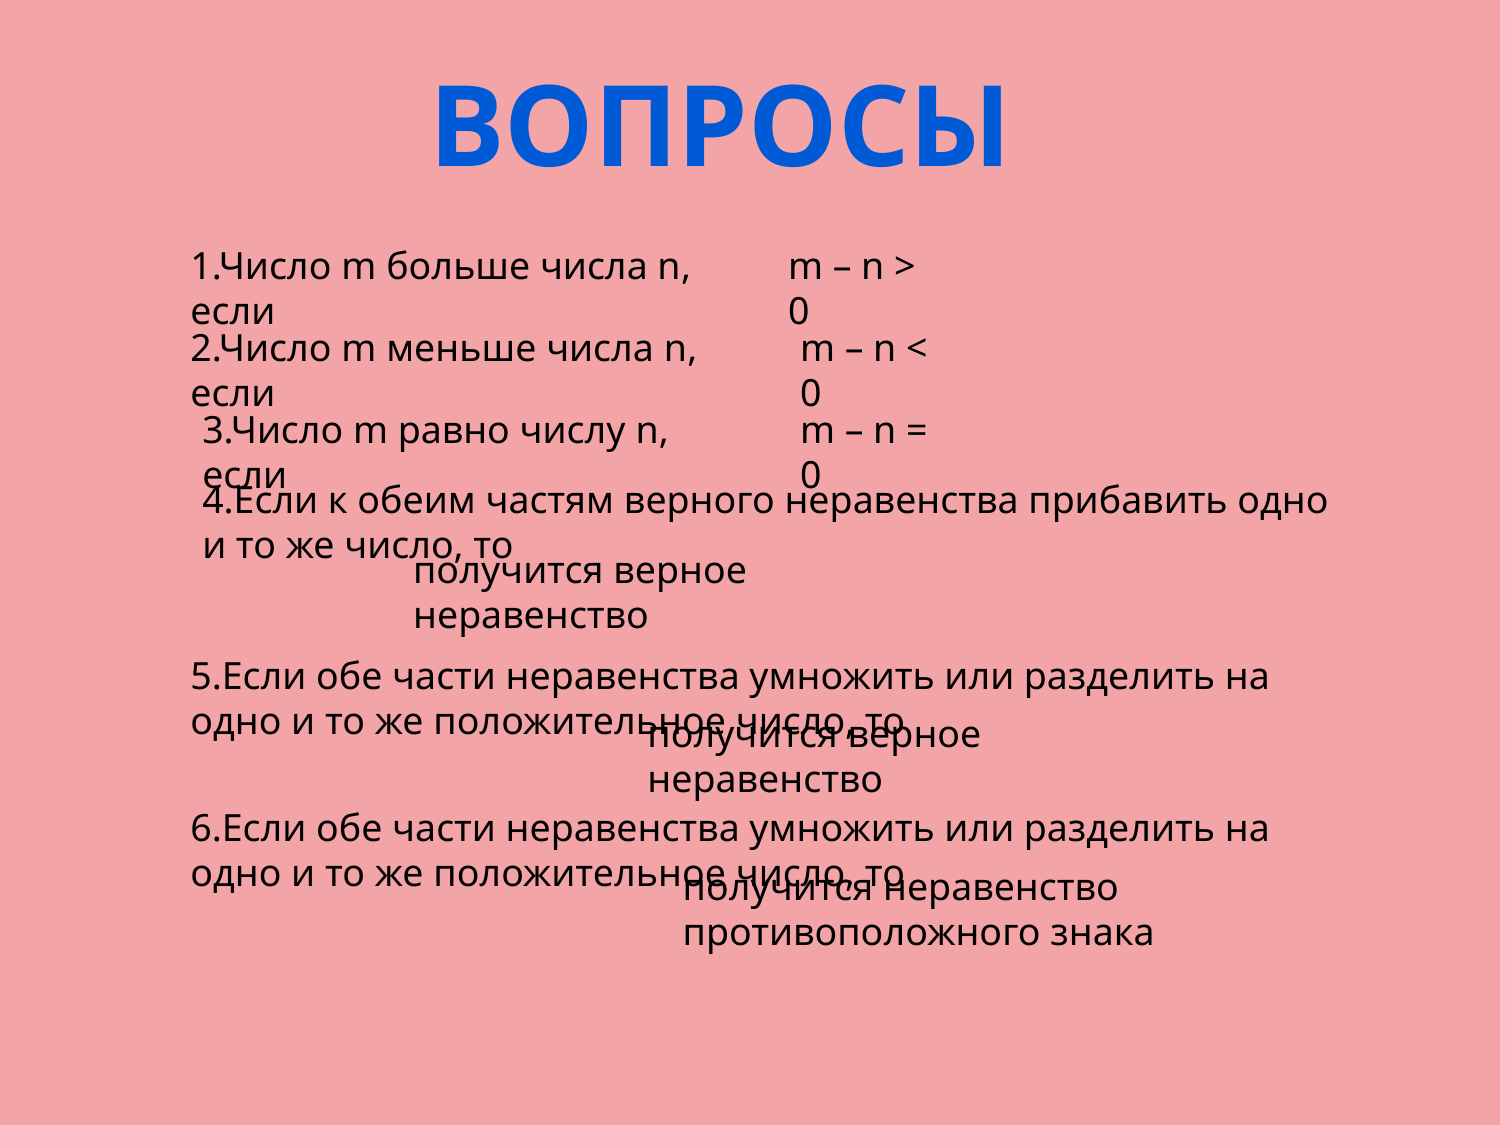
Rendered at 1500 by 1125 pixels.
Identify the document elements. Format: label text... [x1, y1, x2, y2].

text_box 6.Если обе части неравенства умножить или разделить на одно и то же положительное число, то [175, 796, 1336, 902]
text_box m – n > 0 [773, 234, 961, 340]
text_box получится неравенство противоположного знака [667, 855, 1500, 961]
text_box ВОПРОСЫ [304, 46, 1137, 197]
text_box получится верное неравенство [398, 538, 961, 644]
text_box 2.Число m меньше числа n, если [175, 316, 750, 422]
text_box 1.Число m больше числа n, если [175, 234, 727, 316]
text_box 4.Если к обеим частям верного неравенства прибавить одно и то же число, то [187, 468, 1371, 574]
text_box 3.Число m равно числу n, если [187, 398, 762, 468]
text_box m – n < 0 [785, 316, 973, 398]
text_box 5.Если обе части неравенства умножить или разделить на одно и то же положительное число, то [175, 644, 1372, 750]
text_box получится верное неравенство [632, 703, 1184, 808]
text_box m – n = 0 [785, 398, 973, 504]
